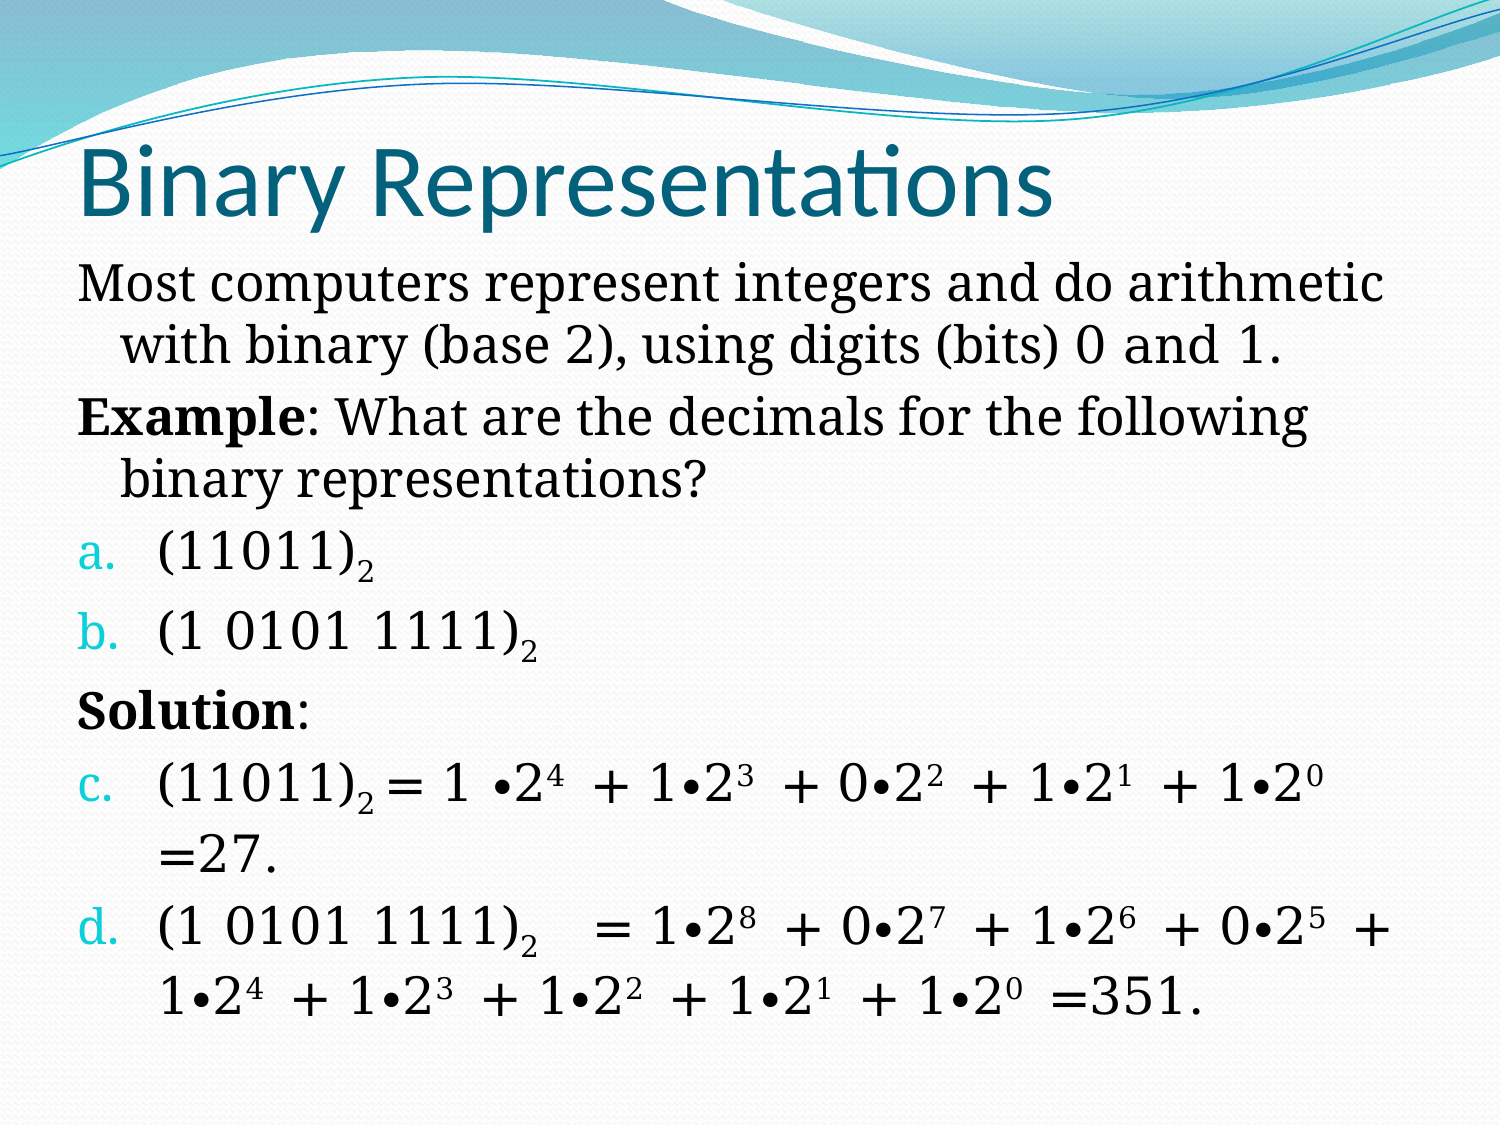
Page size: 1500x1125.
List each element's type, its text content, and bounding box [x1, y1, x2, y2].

list Most computers represent integers and do arithmetic with binary (base 2), using digits (bits) 0 and 1. Example: What are the decimals for the following binary representations? (11011)2 (1 0101 1111)2 Solution: (11011)2 = 1 ∙24 + 1∙23 + 0∙22 + 1∙21 + 1∙20 =27. (1 0101 1111)2 = 1∙28 + 0∙27 + 1∙26 + 0∙25 + 1∙24 + 1∙23 + 1∙22 + 1∙21 + 1∙20 =351. [62, 242, 1413, 1063]
title Binary Representations [77, 50, 1428, 238]
